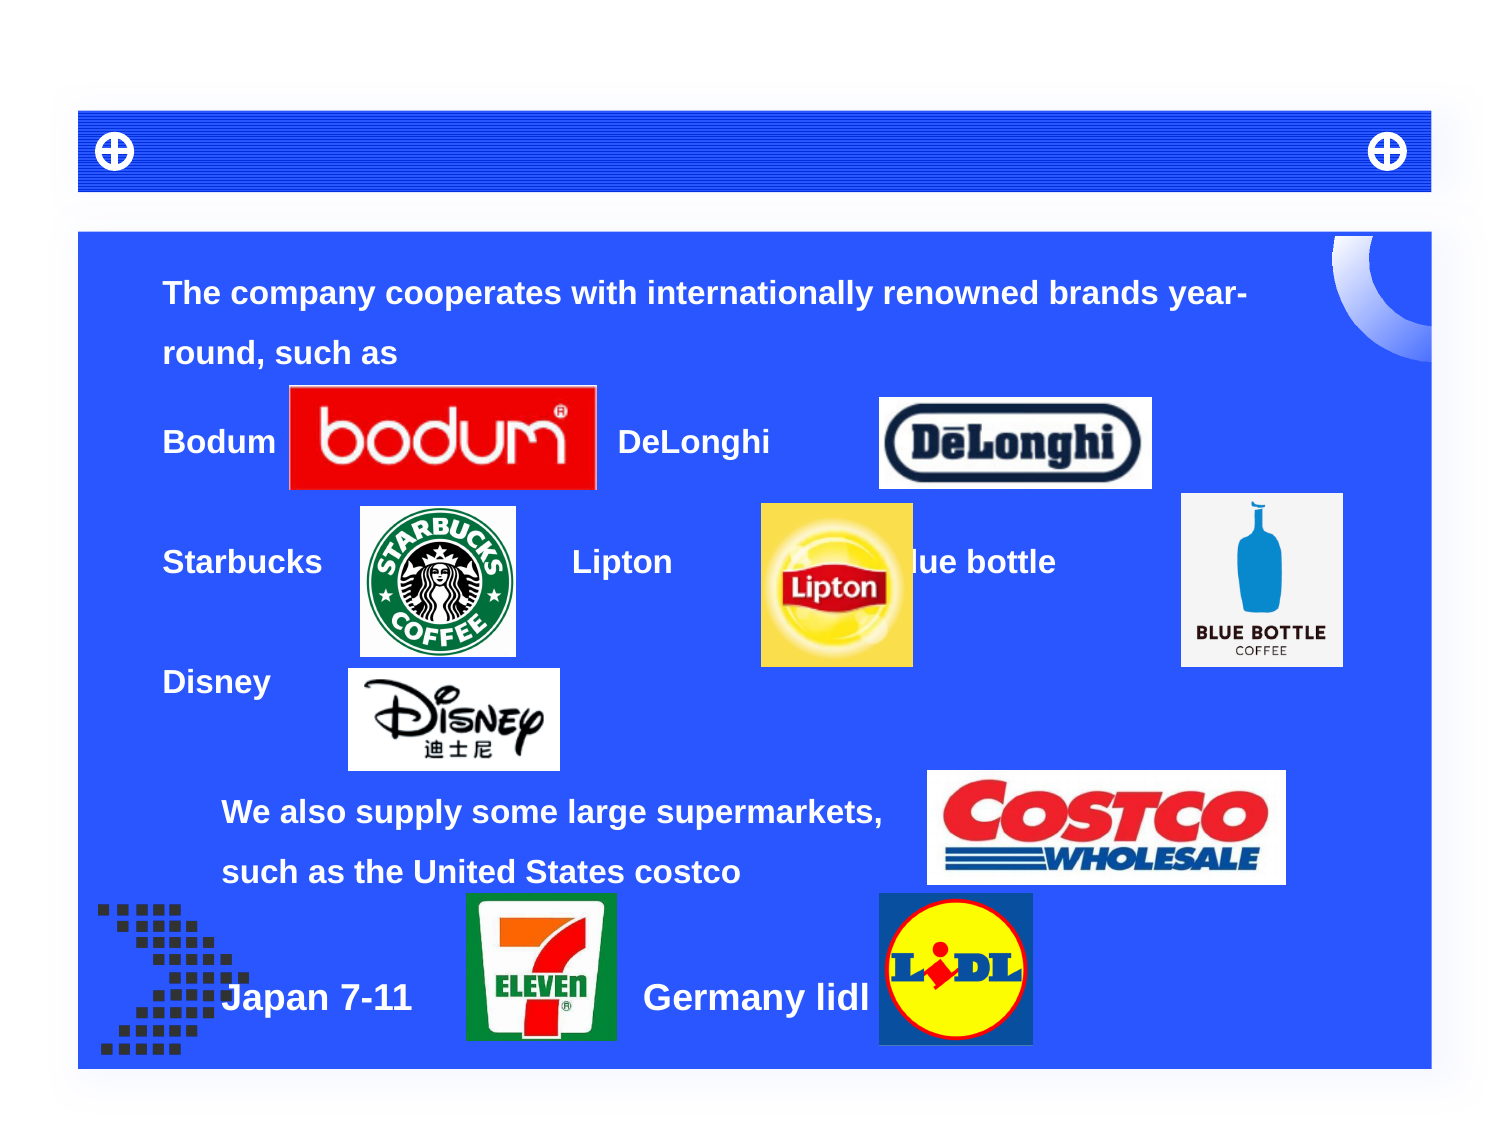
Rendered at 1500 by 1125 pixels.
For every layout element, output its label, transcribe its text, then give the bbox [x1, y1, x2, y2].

picture [98, 904, 249, 1055]
text_box [1369, 133, 1405, 169]
text_box [77, 231, 1433, 1070]
text_box The company cooperates with internationally renowned brands year-round, such as Bodum DeLonghi Starbucks Lipton Blue bottle Disney [147, 243, 1364, 787]
text_box [97, 133, 133, 169]
picture [466, 893, 617, 1041]
picture [879, 397, 1152, 489]
picture [360, 506, 516, 657]
text_box We also supply some large supermarkets, such as the United States costco Japan 7-11 Germany lidl [206, 763, 1333, 950]
text_box [1331, 235, 1433, 363]
picture [927, 770, 1286, 885]
text_box [77, 110, 1433, 193]
picture [1181, 493, 1343, 667]
picture [879, 893, 1033, 1046]
picture [348, 668, 560, 771]
picture [289, 385, 597, 490]
picture [761, 503, 913, 667]
